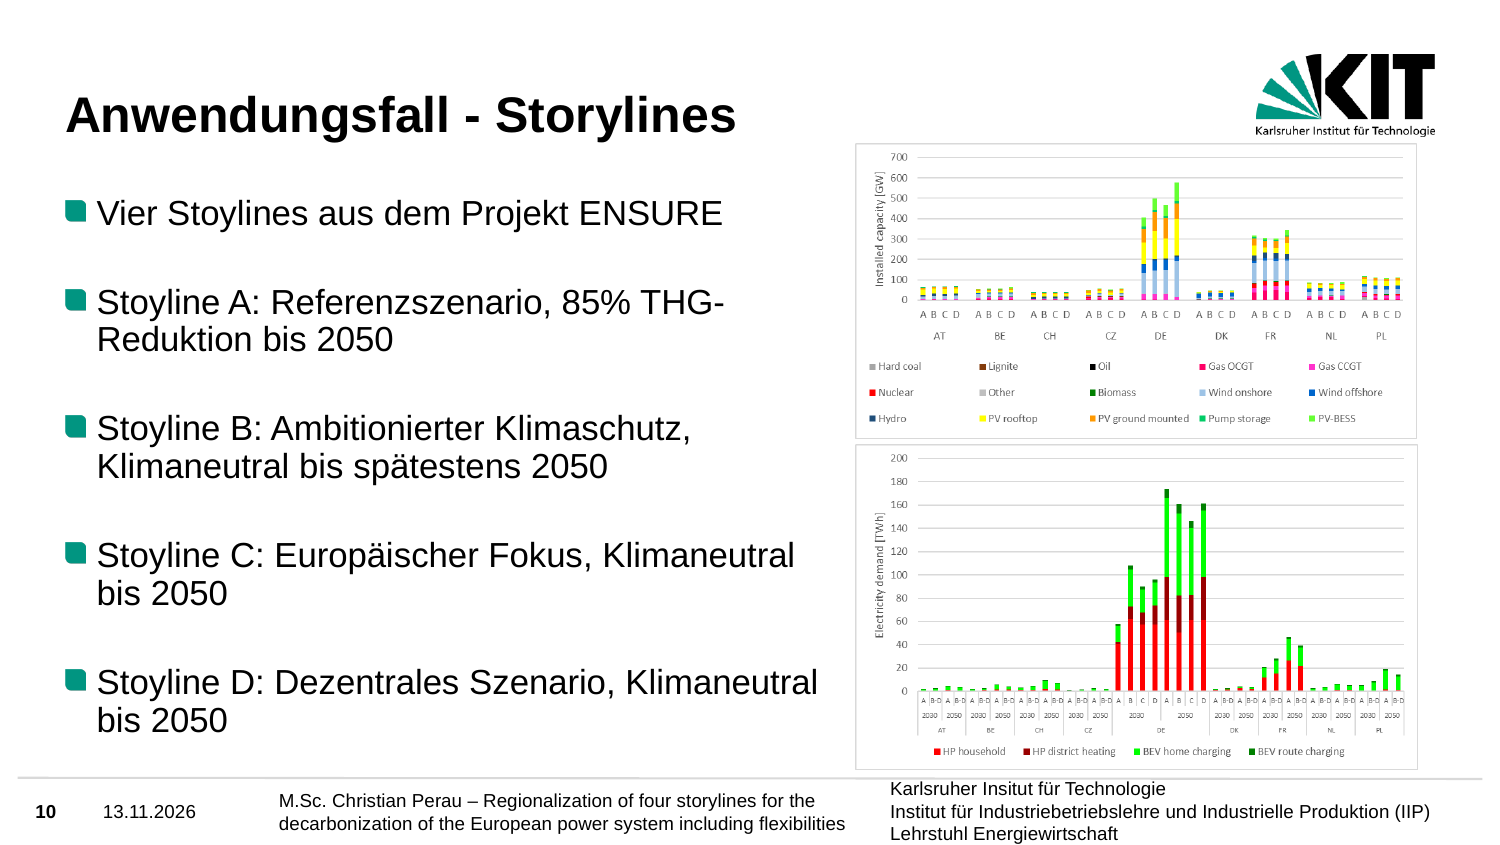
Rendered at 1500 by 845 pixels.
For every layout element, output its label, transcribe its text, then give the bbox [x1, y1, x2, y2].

picture [65, 200, 86, 224]
picture [854, 444, 1418, 770]
picture [65, 289, 86, 313]
picture [1256, 54, 1435, 137]
slide_number 10 [35, 778, 89, 844]
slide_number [102, 778, 272, 844]
picture [65, 542, 86, 566]
picture [854, 143, 1417, 439]
picture [65, 415, 86, 440]
list Vier Stoylines aus dem Projekt ENSURE Stoyline A: Referenzszenario, 85% THG-Reduktion bis 2050 Stoyline B: Ambitionierter Klimaschutz, Klimaneutral bis spätestens 2050 Stoyline C: Europäischer Fokus, Klimaneutral bis 2050 Stoyline D: Dezentrales Szenario, Klimaneutral bis 2050 [65, 194, 842, 741]
picture [65, 669, 86, 693]
title Anwendungsfall - Storylines [64, 48, 1192, 144]
